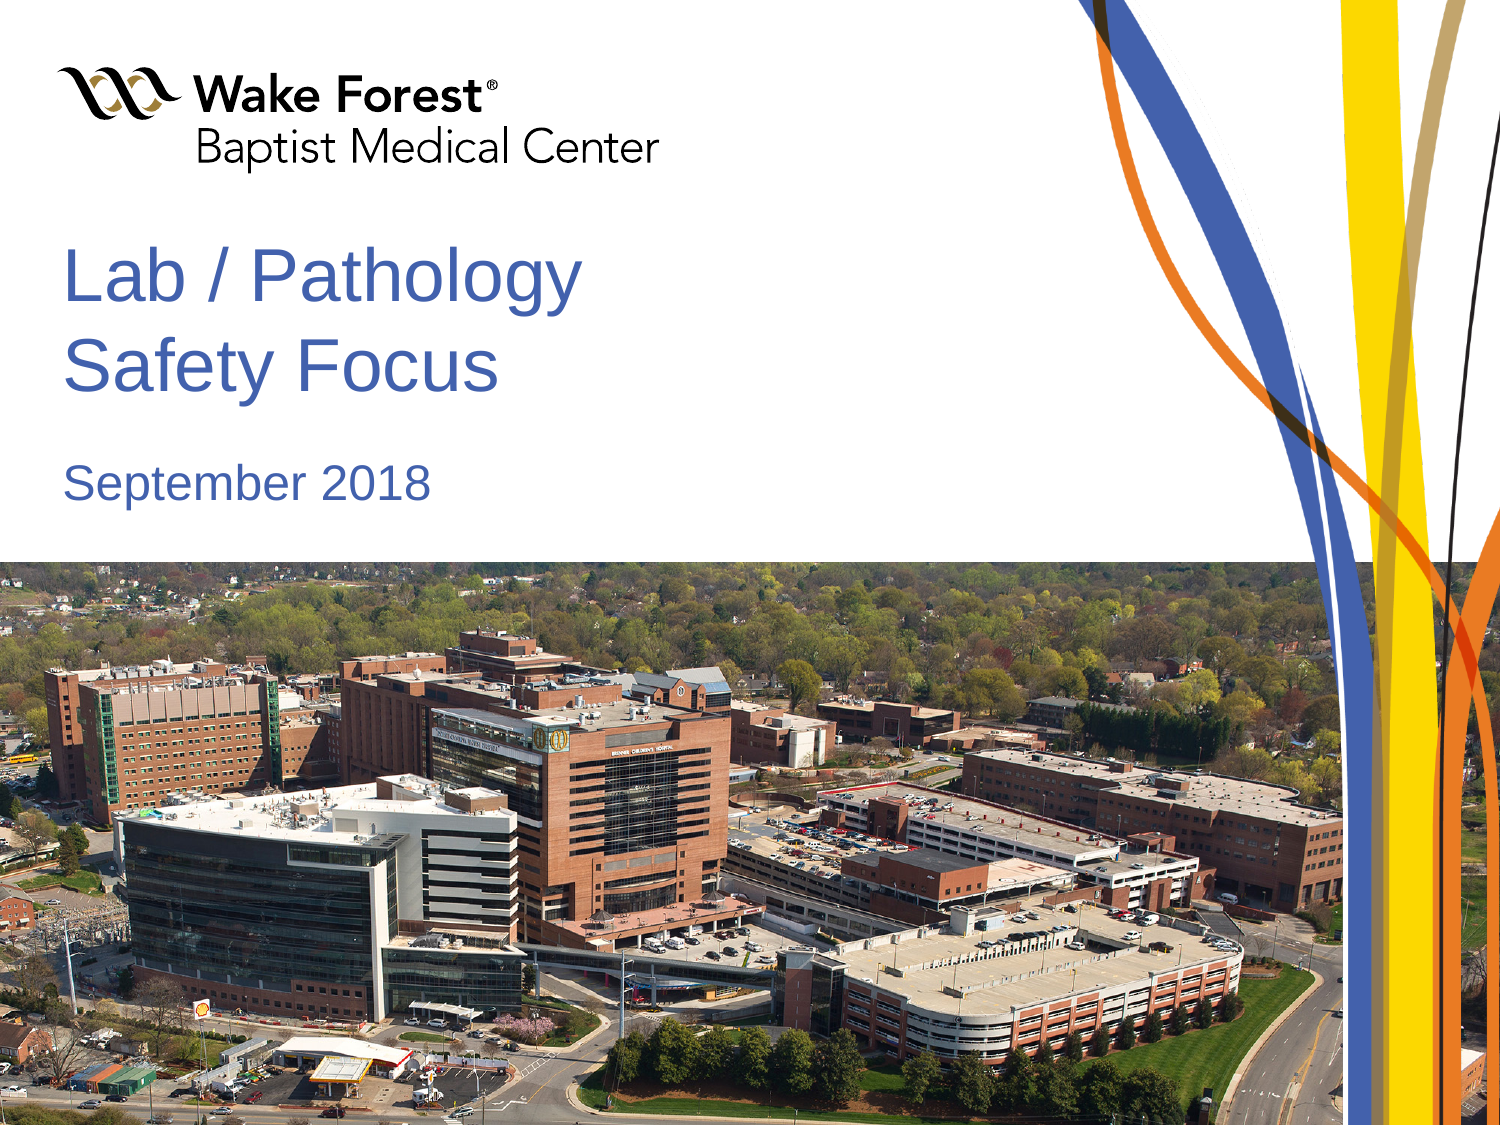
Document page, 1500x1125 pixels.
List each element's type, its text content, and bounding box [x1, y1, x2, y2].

picture [0, 0, 1500, 1125]
title Lab / Pathology Safety Focus [62, 224, 1149, 407]
subtitle September 2018 [62, 450, 1037, 511]
